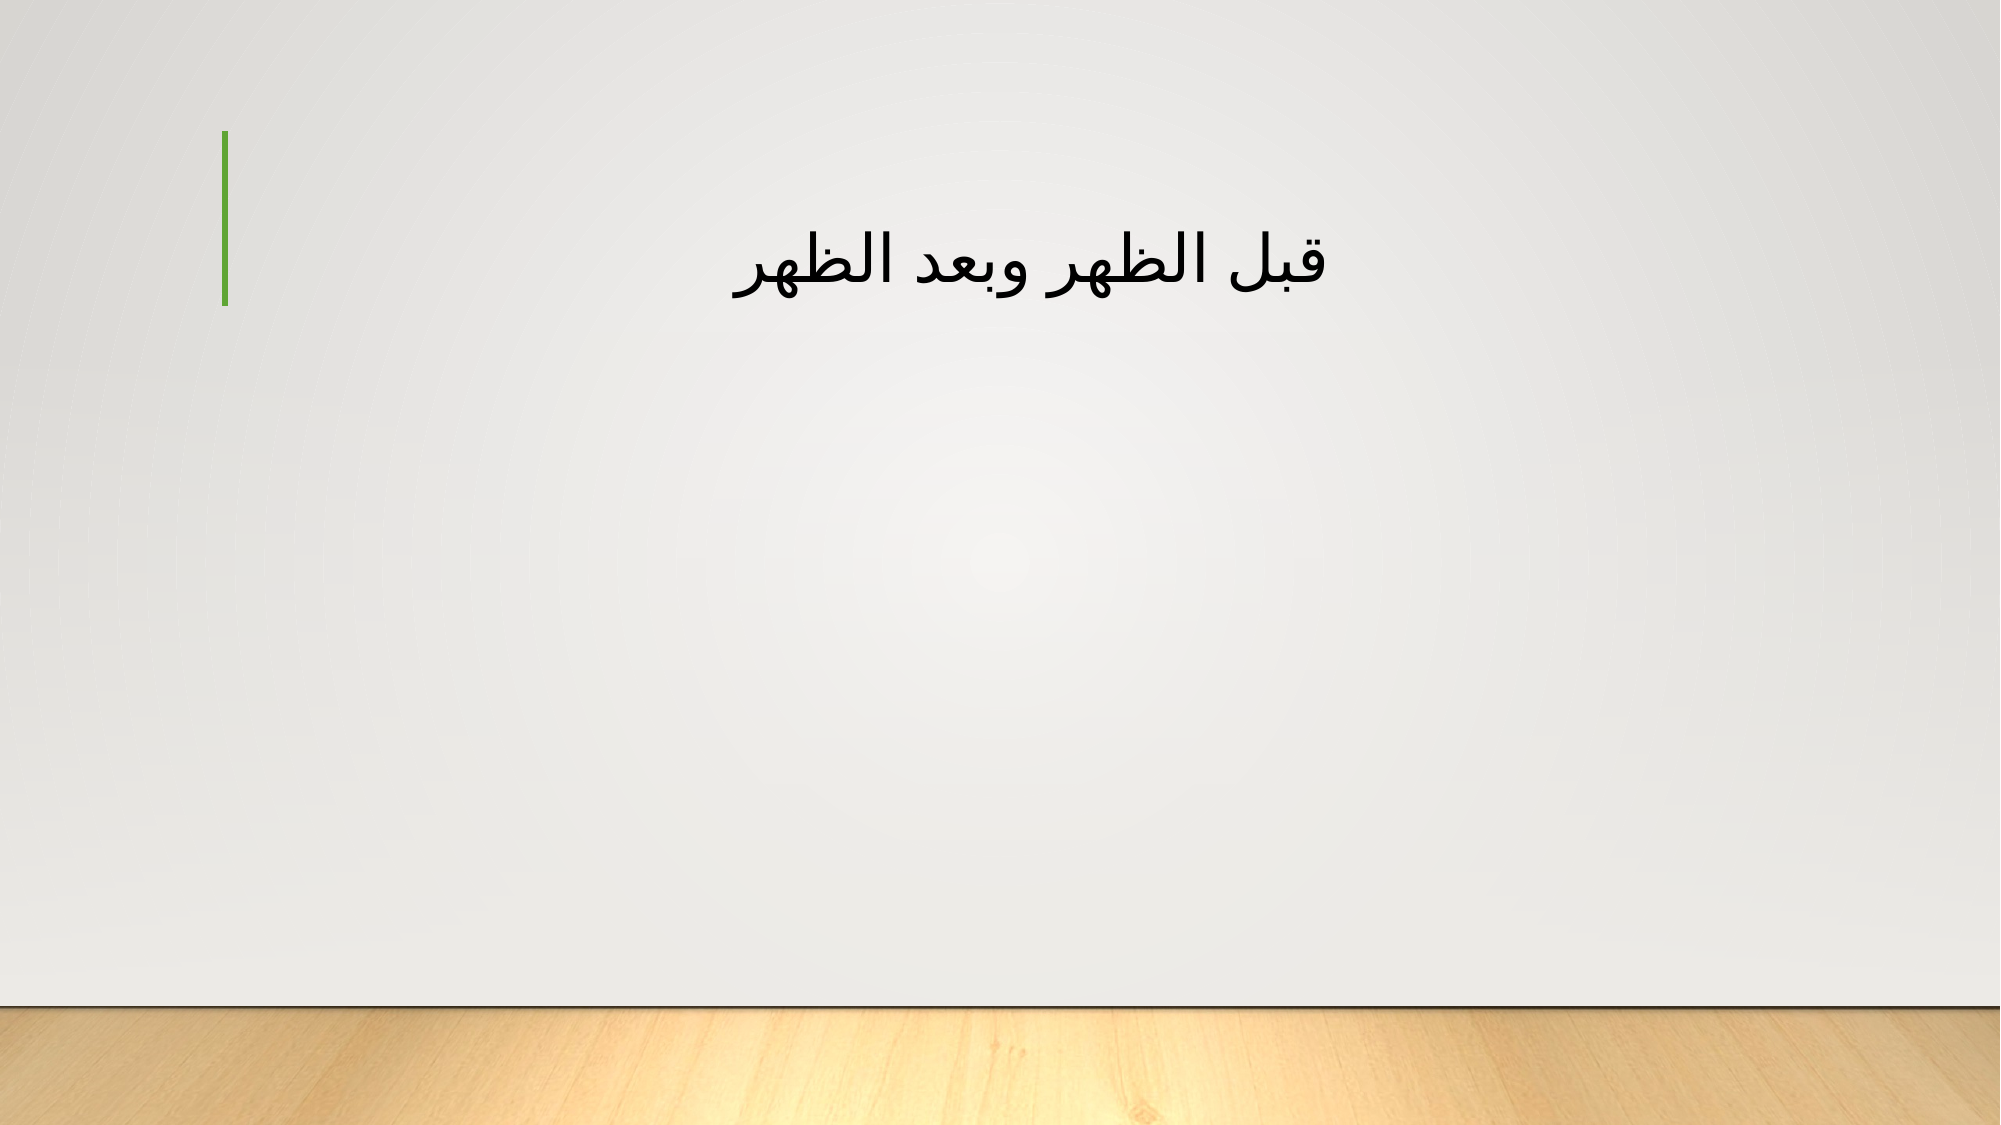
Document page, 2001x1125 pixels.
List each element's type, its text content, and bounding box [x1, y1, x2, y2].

title قبل الظهر وبعد الظهر [251, 131, 1814, 305]
picture [0, 1006, 2000, 1125]
